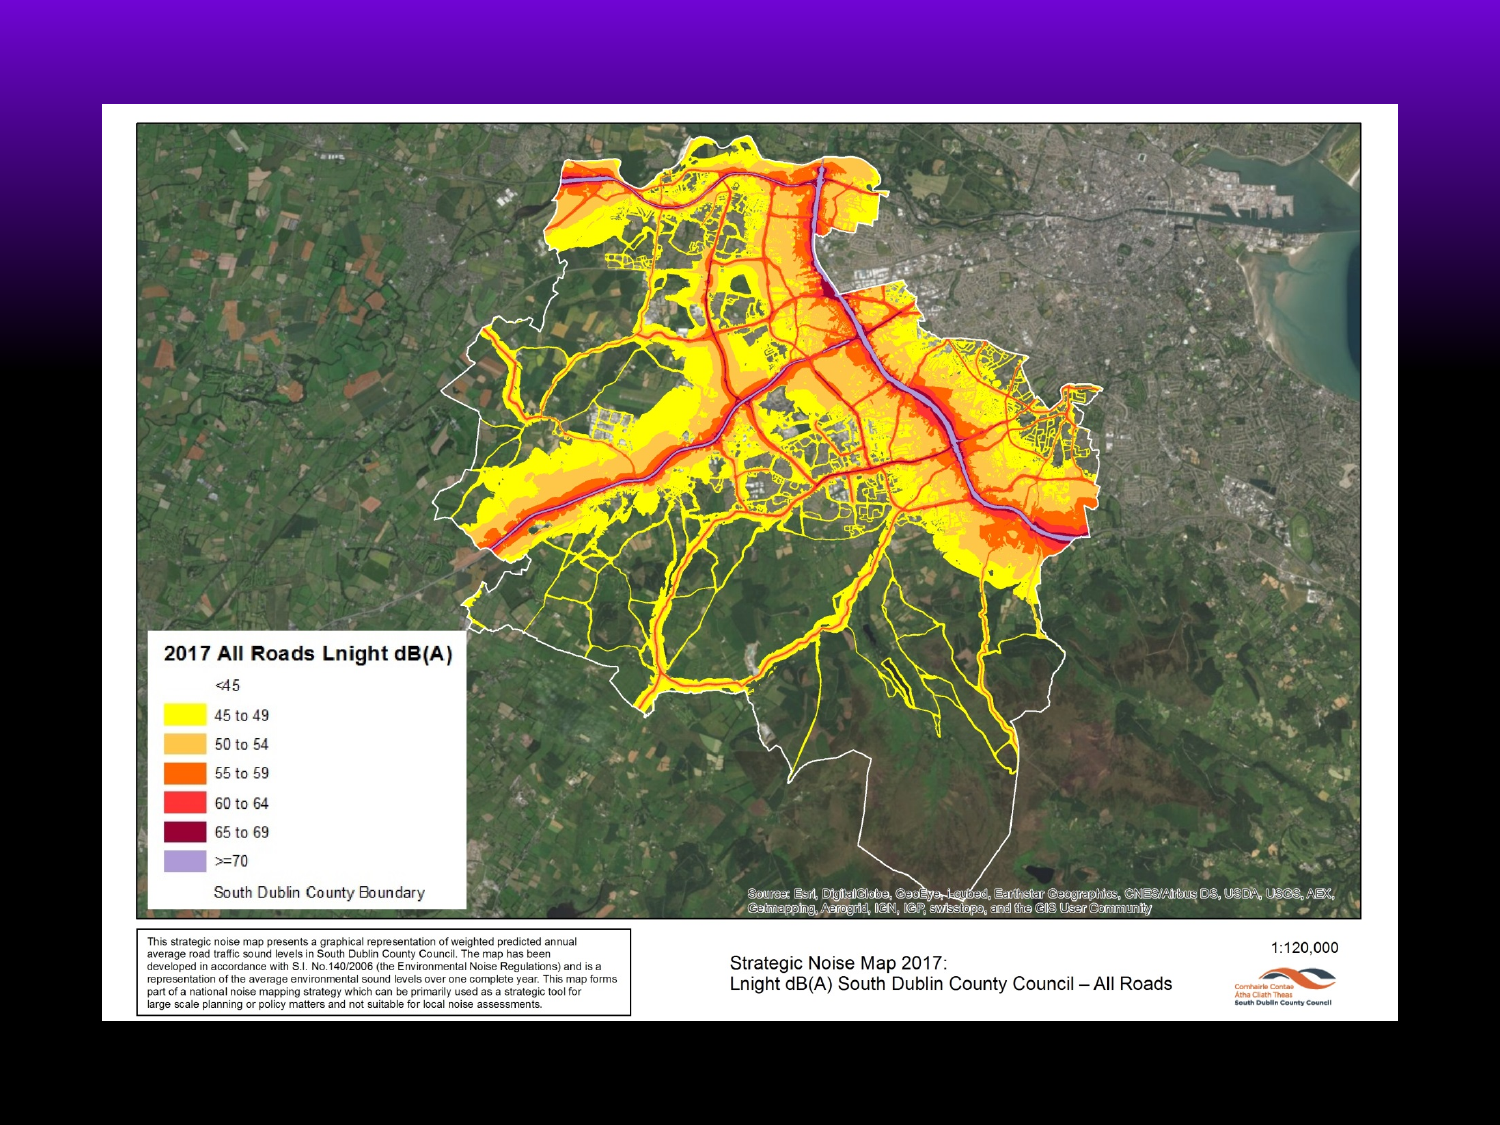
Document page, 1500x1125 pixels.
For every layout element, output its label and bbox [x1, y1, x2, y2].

picture [102, 104, 1398, 1021]
